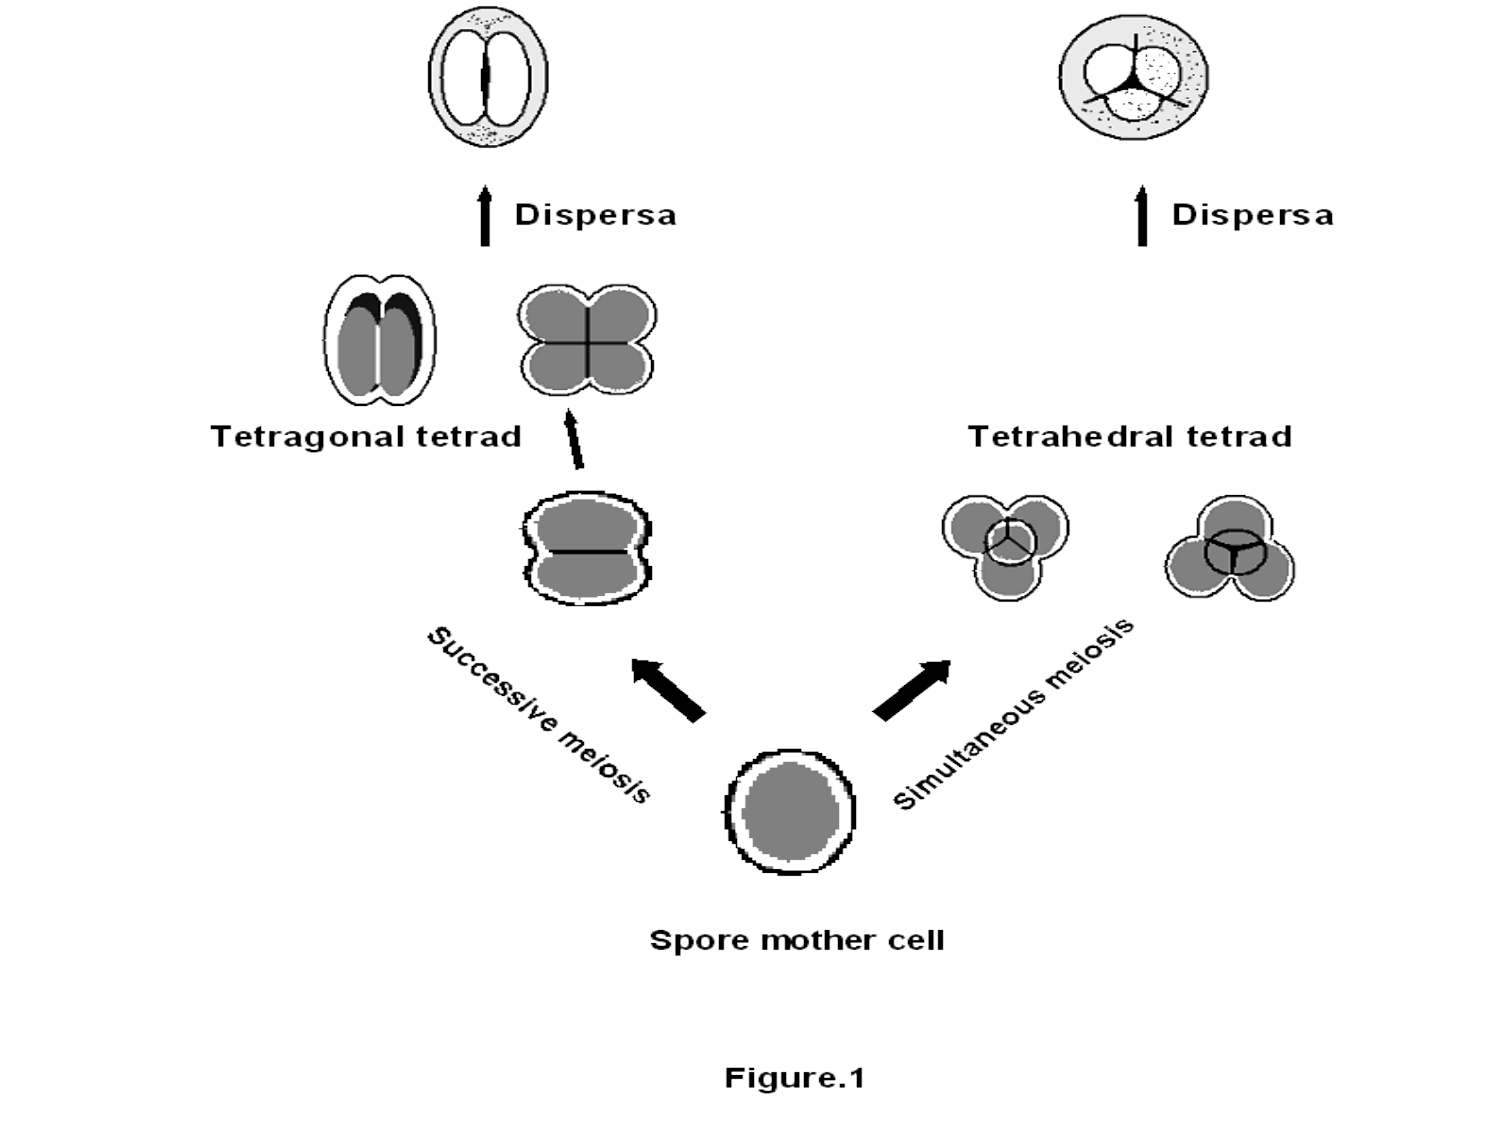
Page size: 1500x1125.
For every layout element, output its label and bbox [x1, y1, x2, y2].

list [175, 0, 1348, 1102]
